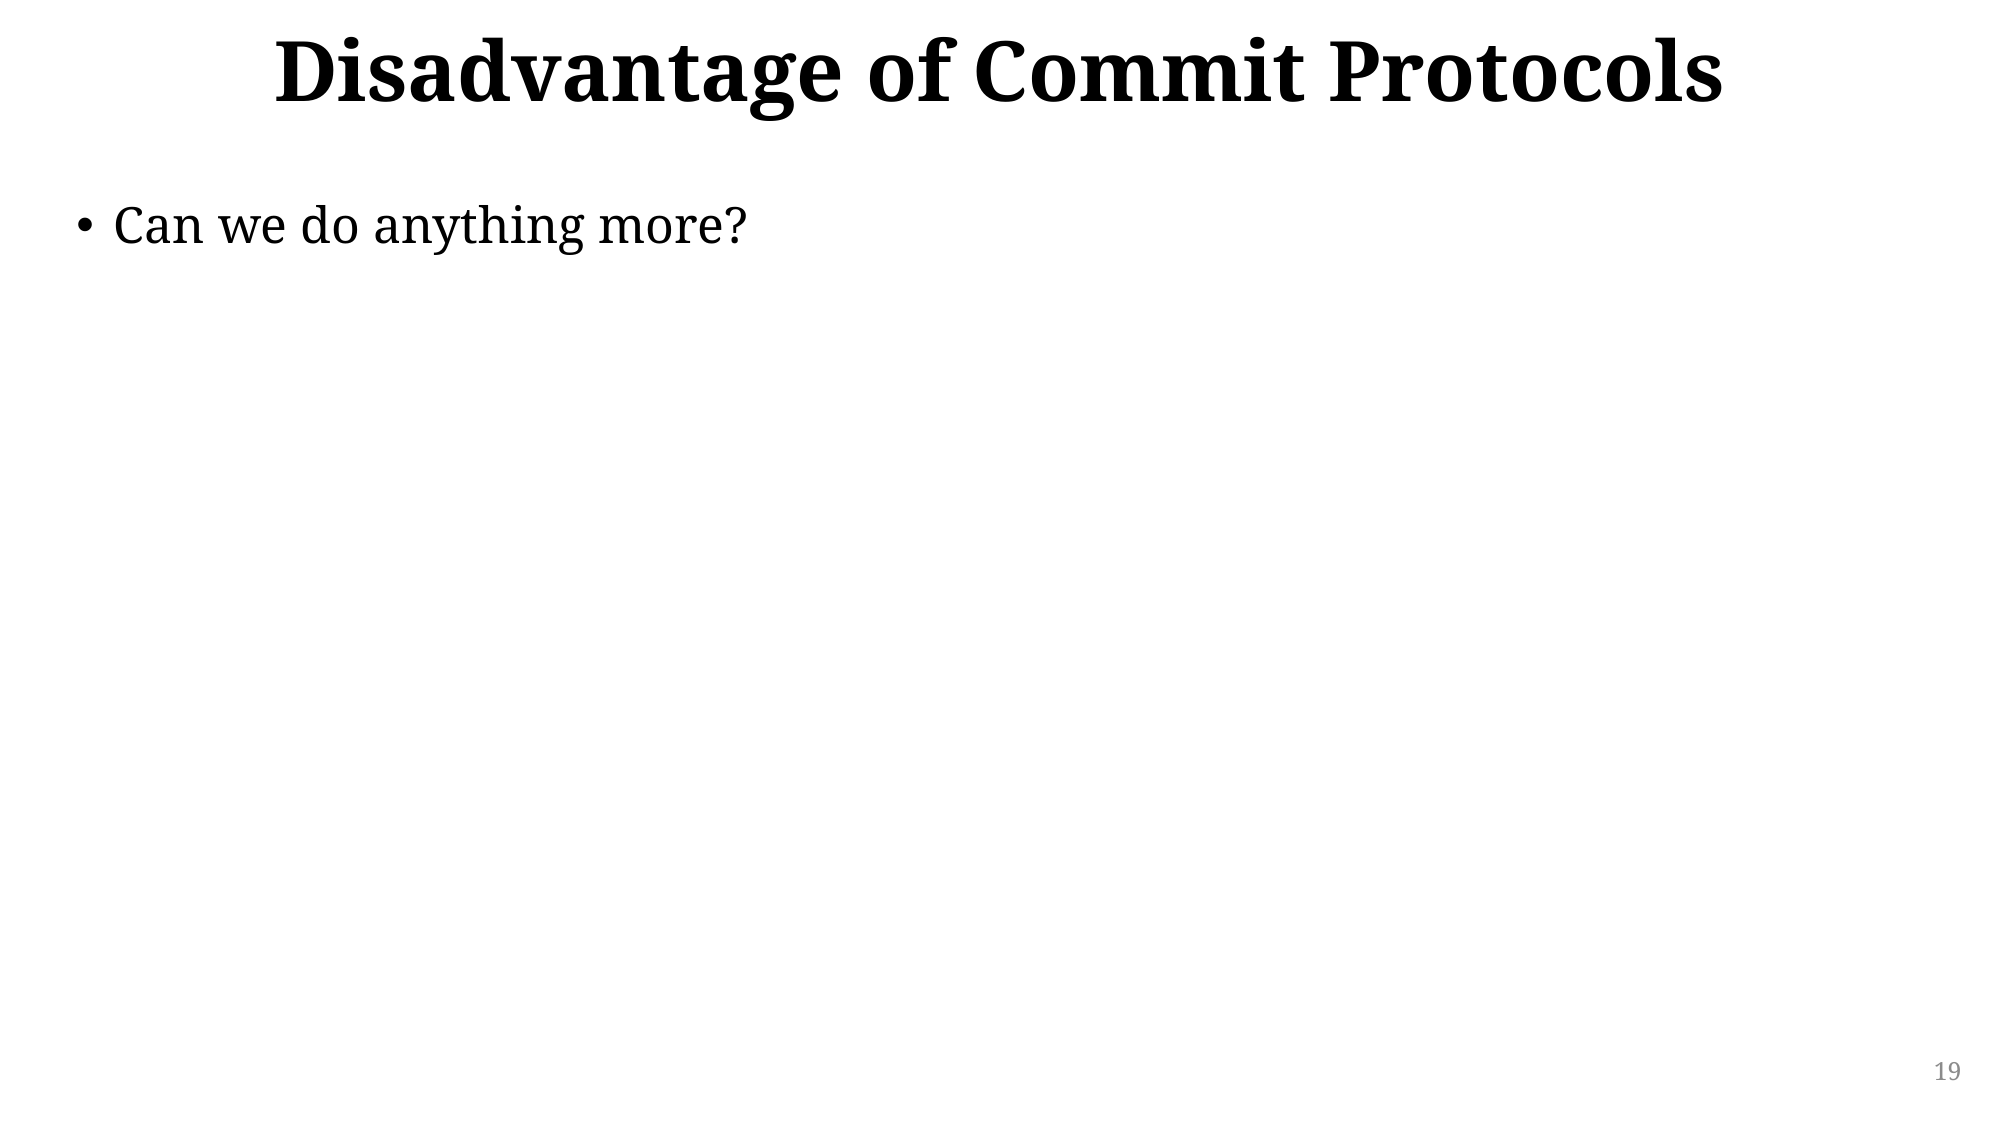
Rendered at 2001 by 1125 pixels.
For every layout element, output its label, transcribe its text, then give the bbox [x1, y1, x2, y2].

title Disadvantage of Commit Protocols [137, 0, 1863, 149]
list Can we do anything more? [61, 193, 2000, 1103]
